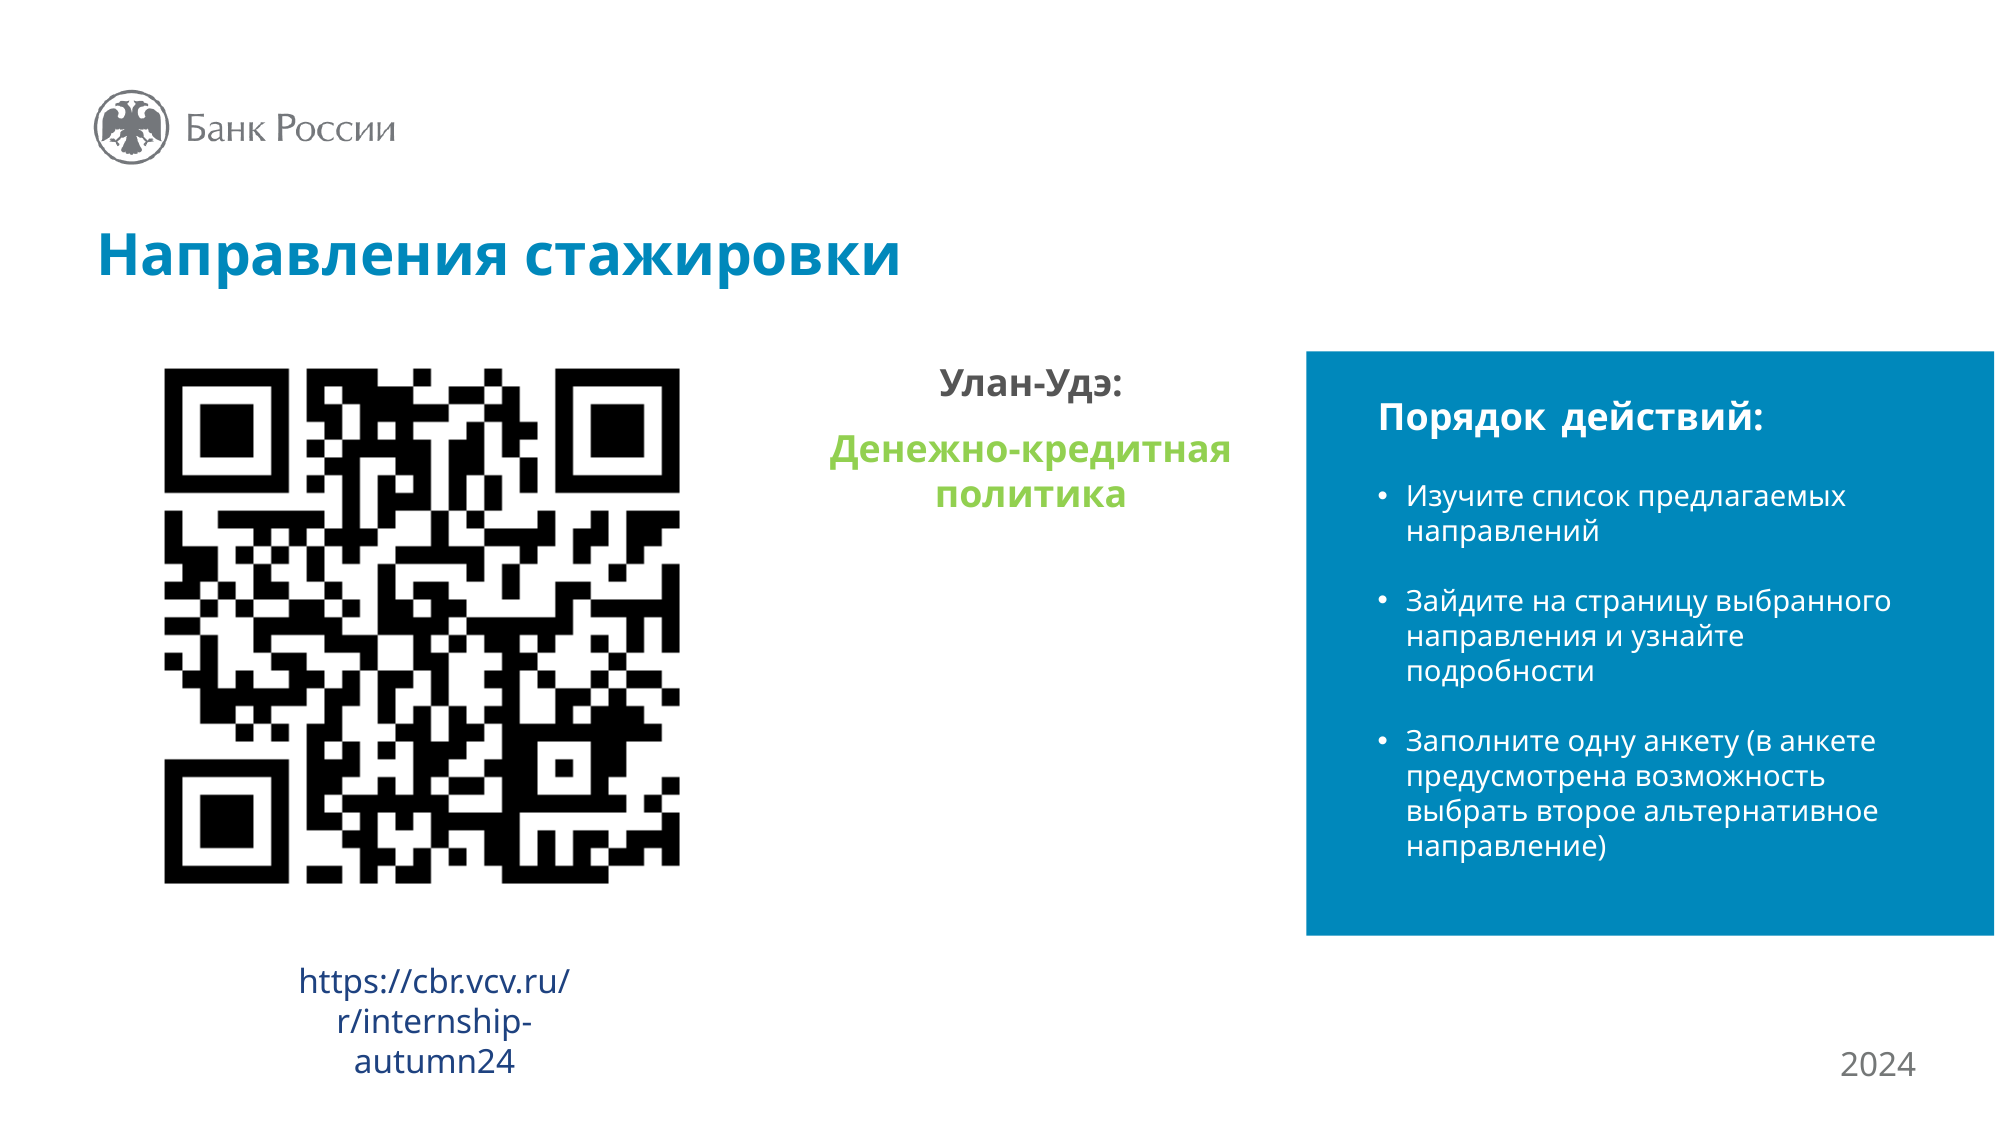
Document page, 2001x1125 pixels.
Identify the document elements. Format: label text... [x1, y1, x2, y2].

text_box Улан-Удэ: Денежно-кредитная политика [761, 351, 1301, 523]
text_box Порядок действий: [1362, 364, 2000, 451]
picture [93, 89, 395, 165]
picture [94, 298, 751, 955]
text_box Направления стажировки [81, 209, 1218, 253]
text_box https://cbr.vcv.ru/r/internship-autumn24 [269, 978, 600, 1063]
text_box Изучите список предлагаемых направлений Зайдите на страницу выбранного направления и узнайте подробности Заполните одну анкету (в анкете предусмотрена возможность выбрать второе альтернативное направление) [1362, 470, 1938, 905]
text_box [1305, 350, 1995, 937]
